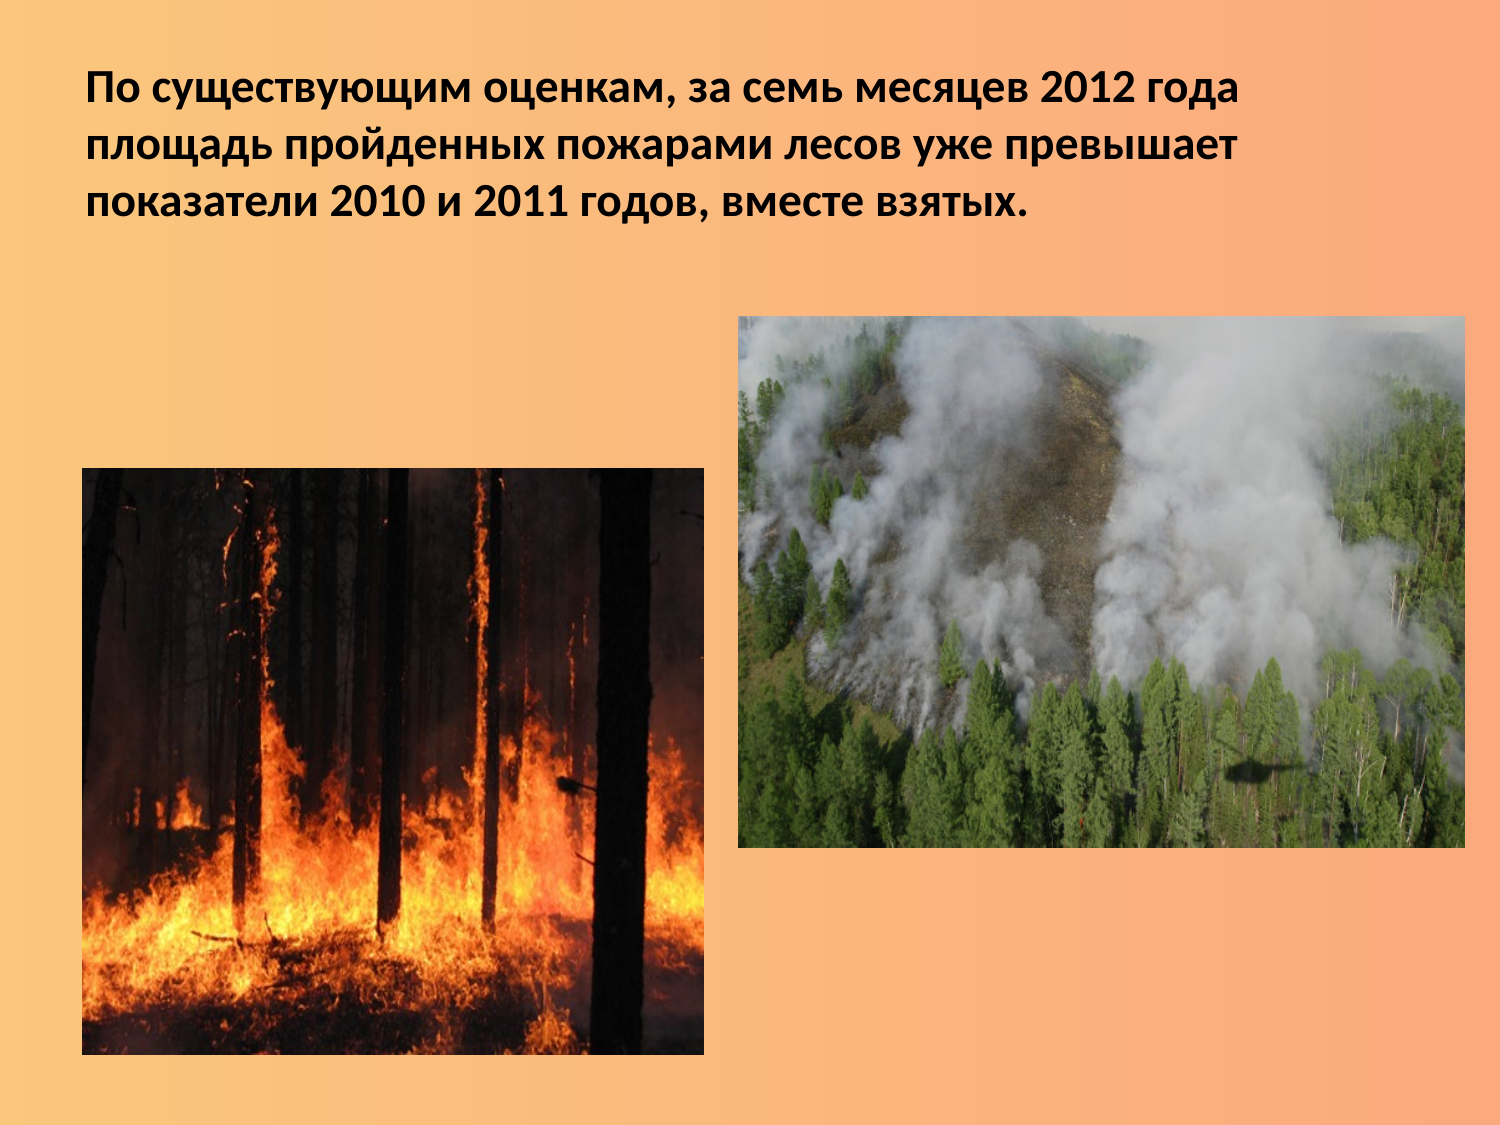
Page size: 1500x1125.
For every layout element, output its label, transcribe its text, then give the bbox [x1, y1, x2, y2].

picture [738, 316, 1466, 848]
picture [81, 468, 704, 1055]
title По существующим оценкам, за семь месяцев 2012 года площадь пройденных пожарами лесов уже превышает показатели 2010 и 2011 годов, вместе взятых. [70, 46, 1421, 235]
